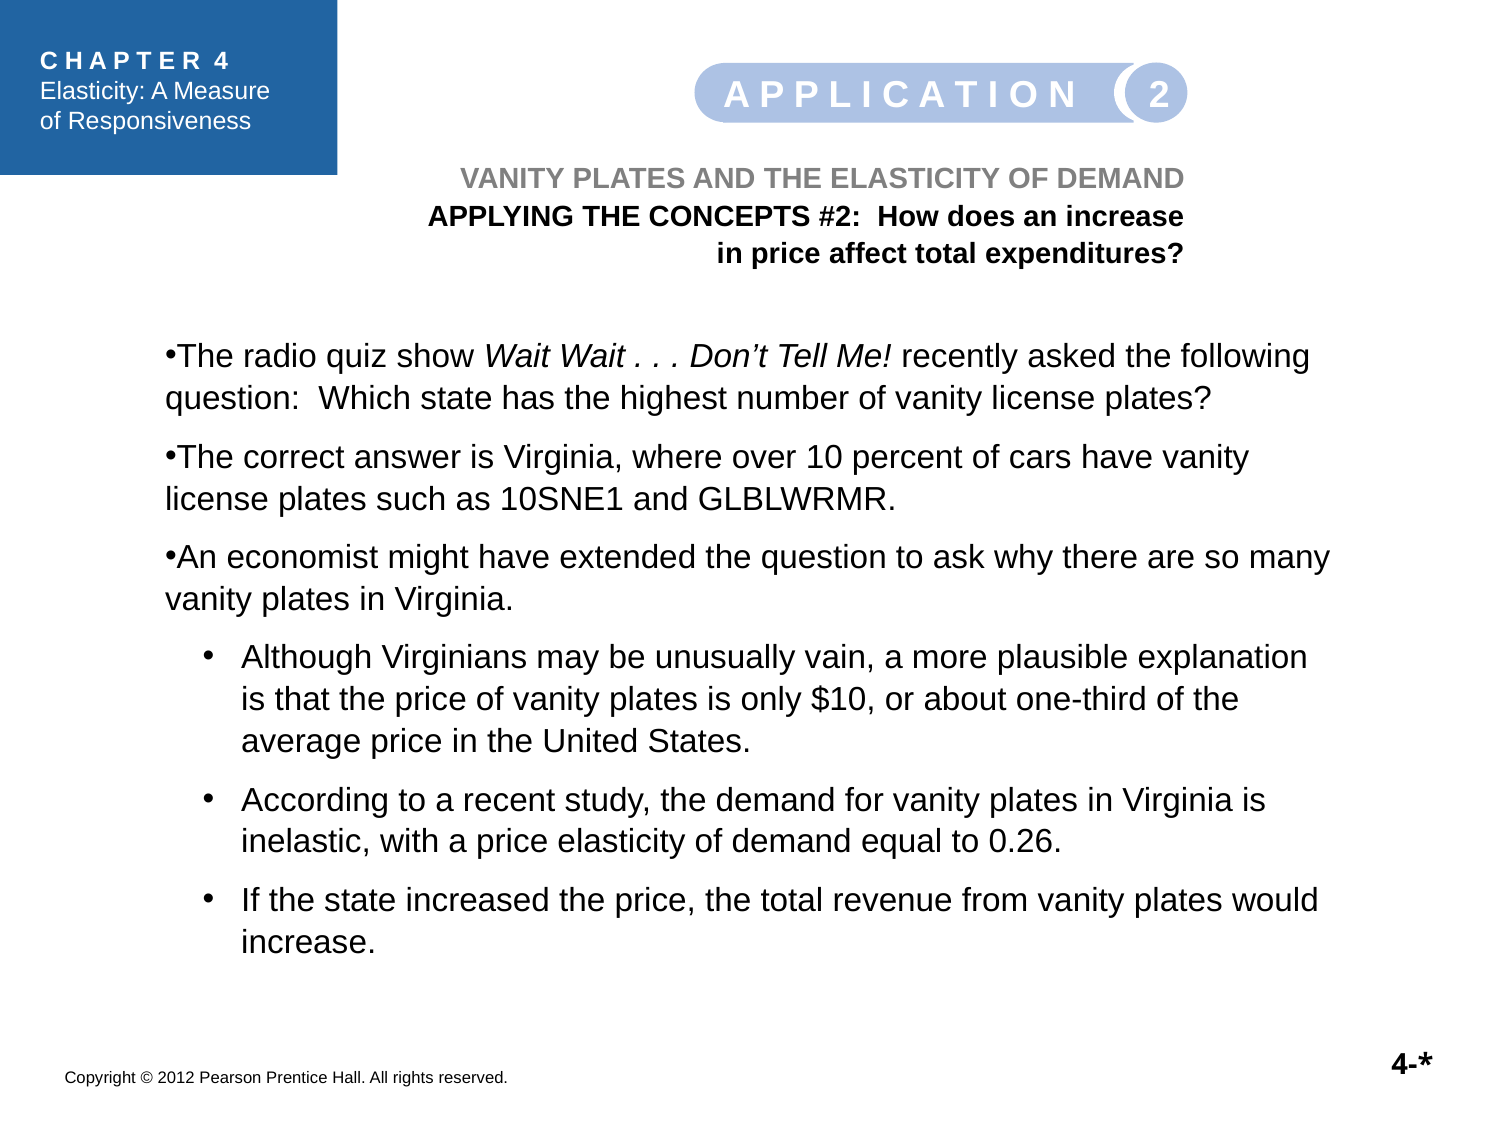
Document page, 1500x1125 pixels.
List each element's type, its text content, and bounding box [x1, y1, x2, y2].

text_box The radio quiz show Wait Wait . . . Don’t Tell Me! recently asked the following question: Which state has the highest number of vanity license plates? The correct answer is Virginia, where over 10 percent of cars have vanity license plates such as 10SNE1 and GLBLWRMR. An economist might have extended the question to ask why there are so many vanity plates in Virginia. Although Virginians may be unusually vain, a more plausible explanation is that the price of vanity plates is only $10, or about one-third of the average price in the United States. According to a recent study, the demand for vanity plates in Virginia is inelastic, with a price elasticity of demand equal to 0.26. If the state increased the price, the total revenue from vanity plates would increase. [149, 324, 1350, 989]
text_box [694, 62, 1188, 123]
text_box VANITY PLATES AND THE ELASTICITY OF DEMAND APPLYING THE CONCEPTS #2: How does an increase in price affect total expenditures? [387, 149, 1200, 277]
